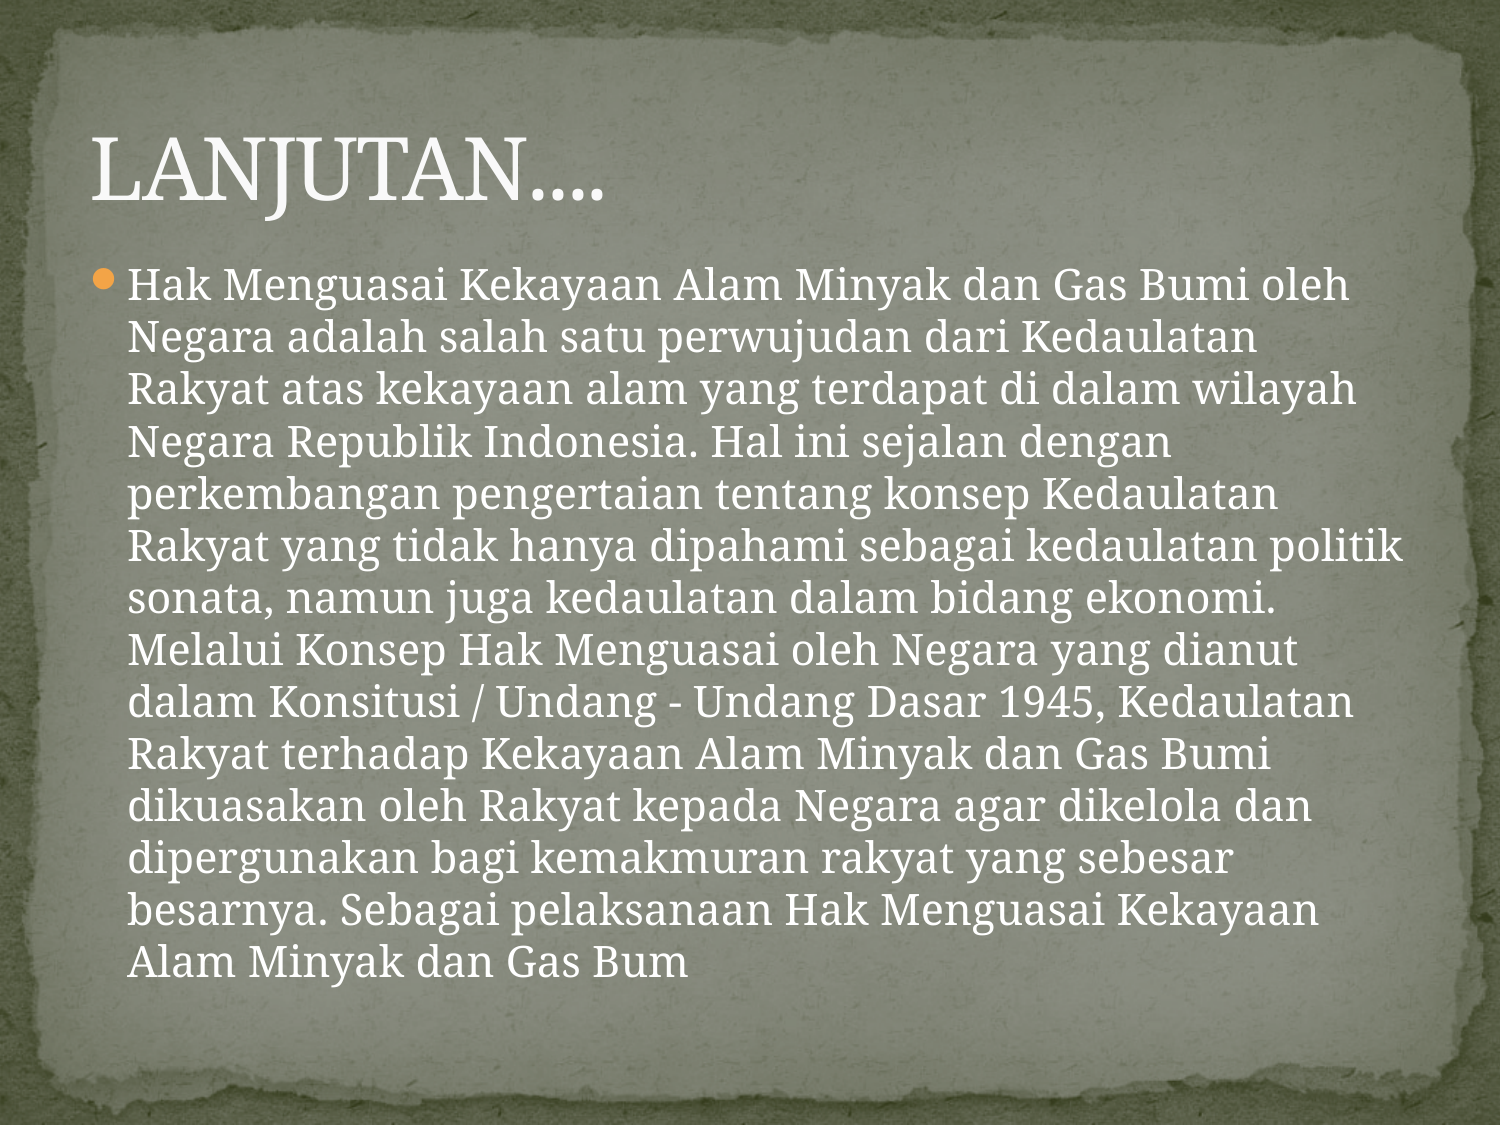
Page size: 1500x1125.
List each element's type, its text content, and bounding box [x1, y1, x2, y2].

title LANJUTAN.... [74, 24, 1425, 225]
list Hak Menguasai Kekayaan Alam Minyak dan Gas Bumi oleh Negara adalah salah satu perwujudan dari Kedaulatan Rakyat atas kekayaan alam yang terdapat di dalam wilayah Negara Republik Indonesia. Hal ini sejalan dengan perkembangan pengertaian tentang konsep Kedaulatan Rakyat yang tidak hanya dipahami sebagai kedaulatan politik sonata, namun juga kedaulatan dalam bidang ekonomi. Melalui Konsep Hak Menguasai oleh Negara yang dianut dalam Konsitusi / Undang - Undang Dasar 1945, Kedaulatan Rakyat terhadap Kekayaan Alam Minyak dan Gas Bumi dikuasakan oleh Rakyat kepada Negara agar dikelola dan dipergunakan bagi kemakmuran rakyat yang sebesar besarnya. Sebagai pelaksanaan Hak Menguasai Kekayaan Alam Minyak dan Gas Bum [75, 249, 1425, 1000]
